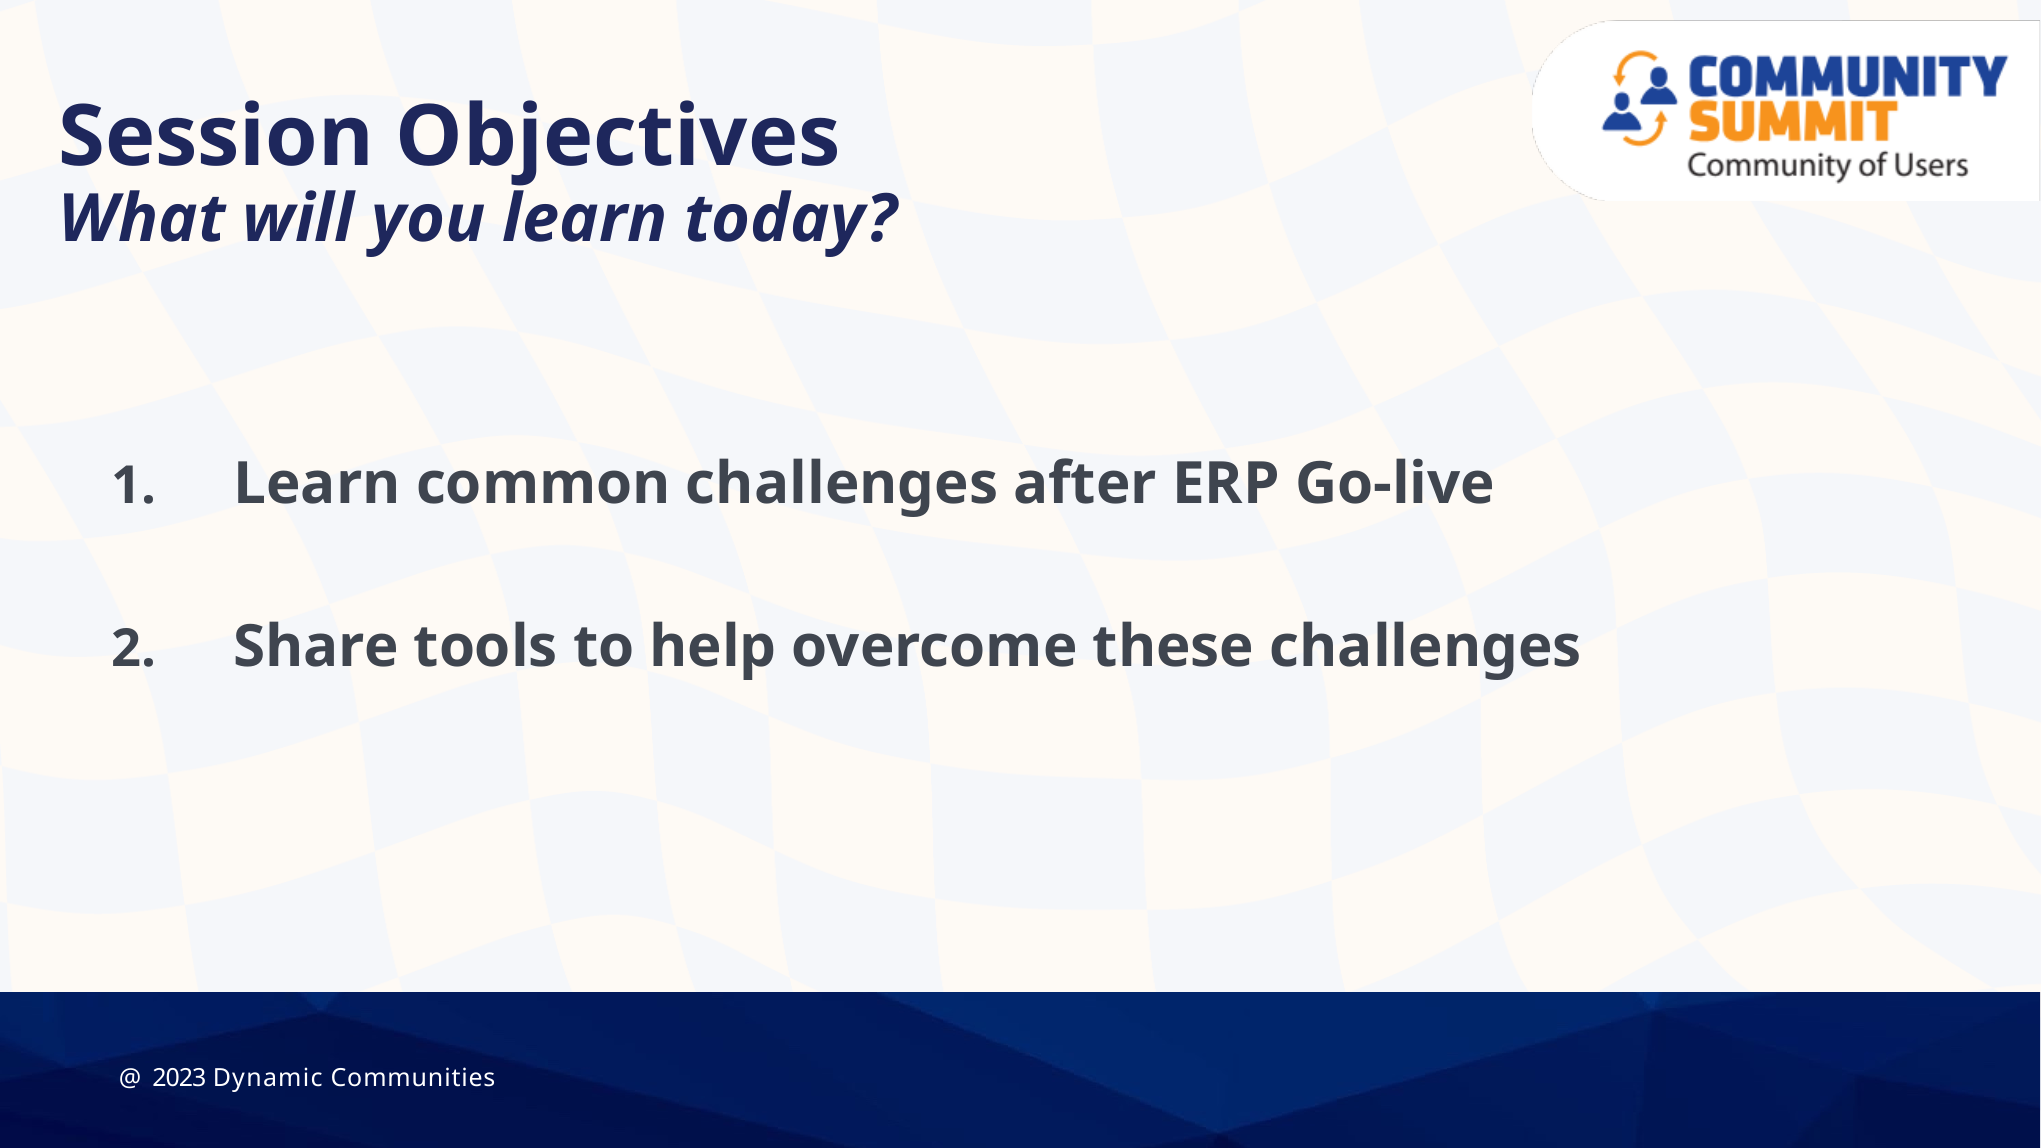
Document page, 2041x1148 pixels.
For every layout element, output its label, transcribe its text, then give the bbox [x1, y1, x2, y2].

list Learn common challenges after ERP Go-live Share tools to help overcome these challenges [87, 348, 1953, 799]
picture [0, 992, 2041, 1148]
title Session Objectives What will you learn today? [50, 84, 1852, 202]
